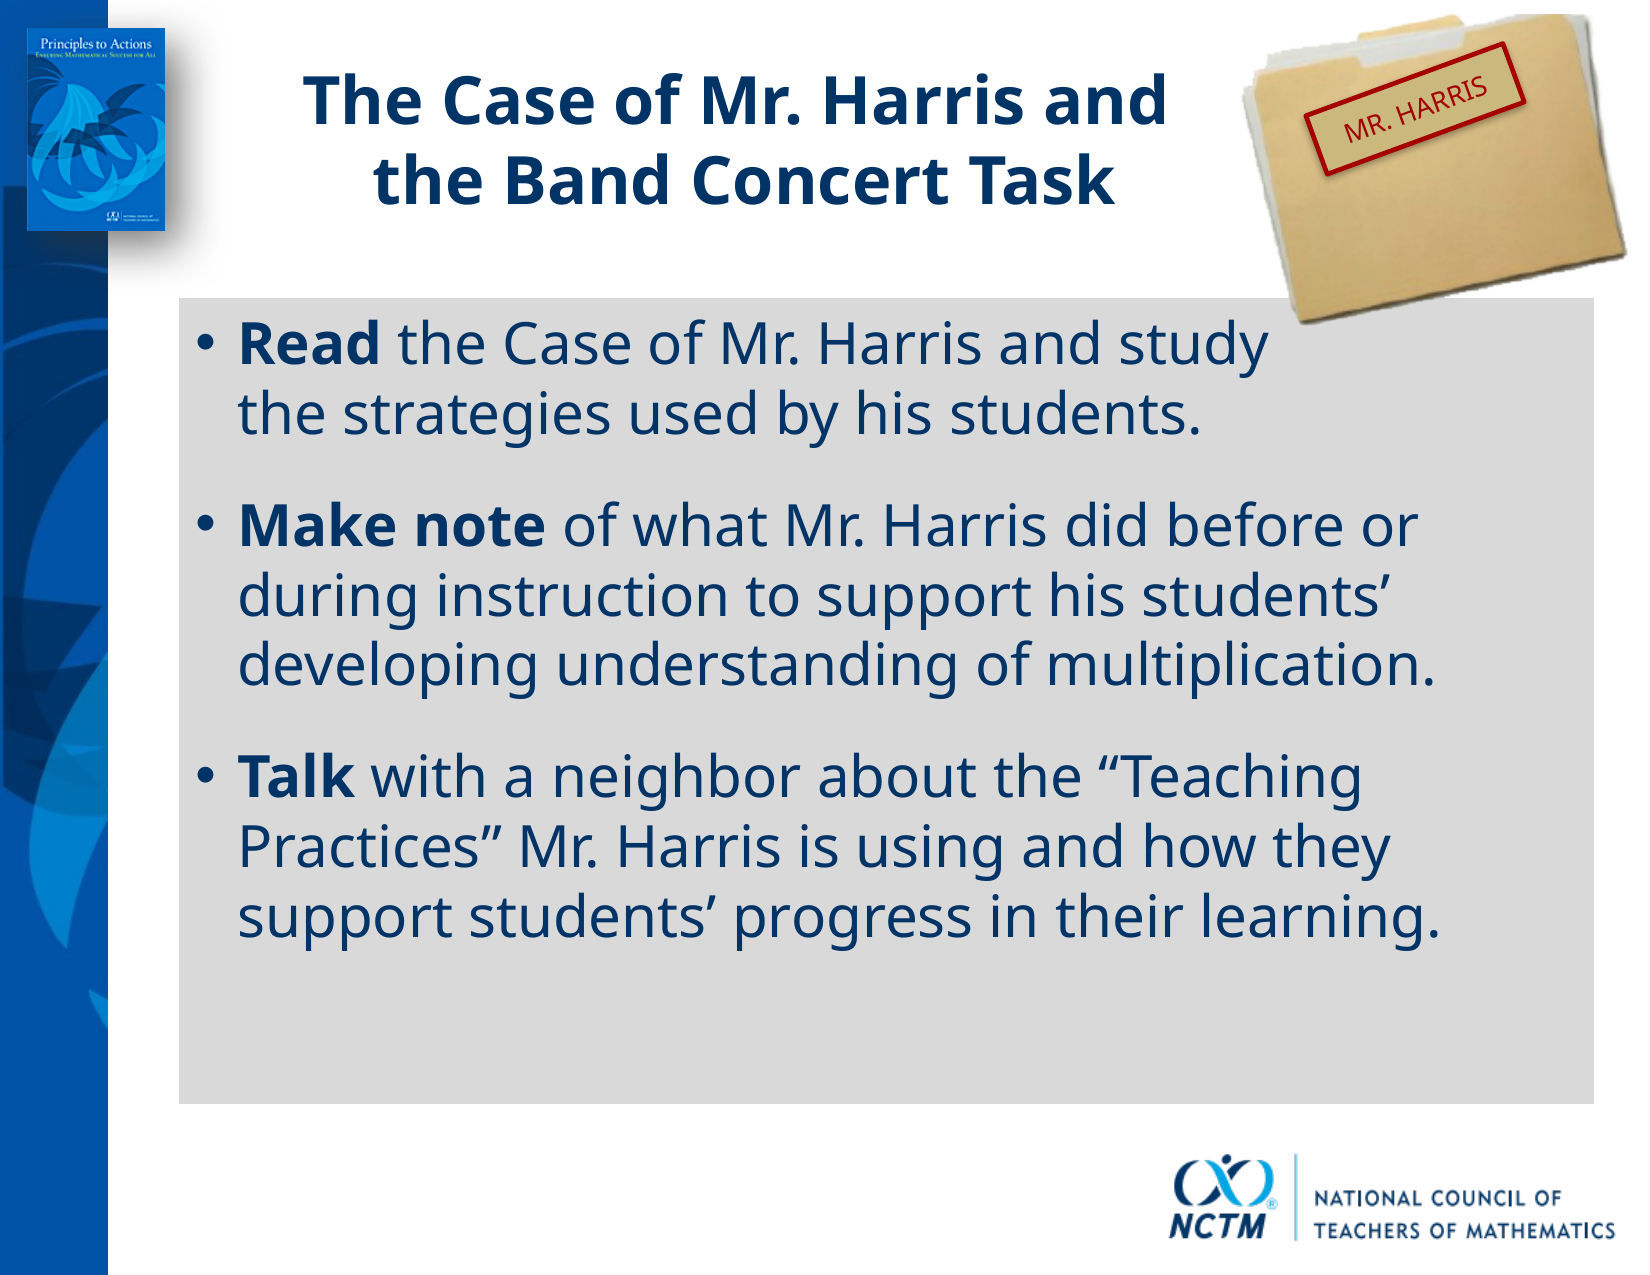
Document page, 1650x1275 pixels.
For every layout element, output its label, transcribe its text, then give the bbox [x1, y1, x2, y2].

text_box Read the Case of Mr. Harris and study the strategies used by his students. Make note of what Mr. Harris did before or during instruction to support his students’ developing understanding of multiplication. Talk with a neighbor about the “Teaching Practices” Mr. Harris is using and how they support students’ progress in their learning. [178, 297, 1595, 1105]
text_box The Case of Mr. Harris and the Band Concert Task [165, 42, 1232, 233]
picture [1237, 13, 1637, 330]
picture [0, 0, 165, 1275]
